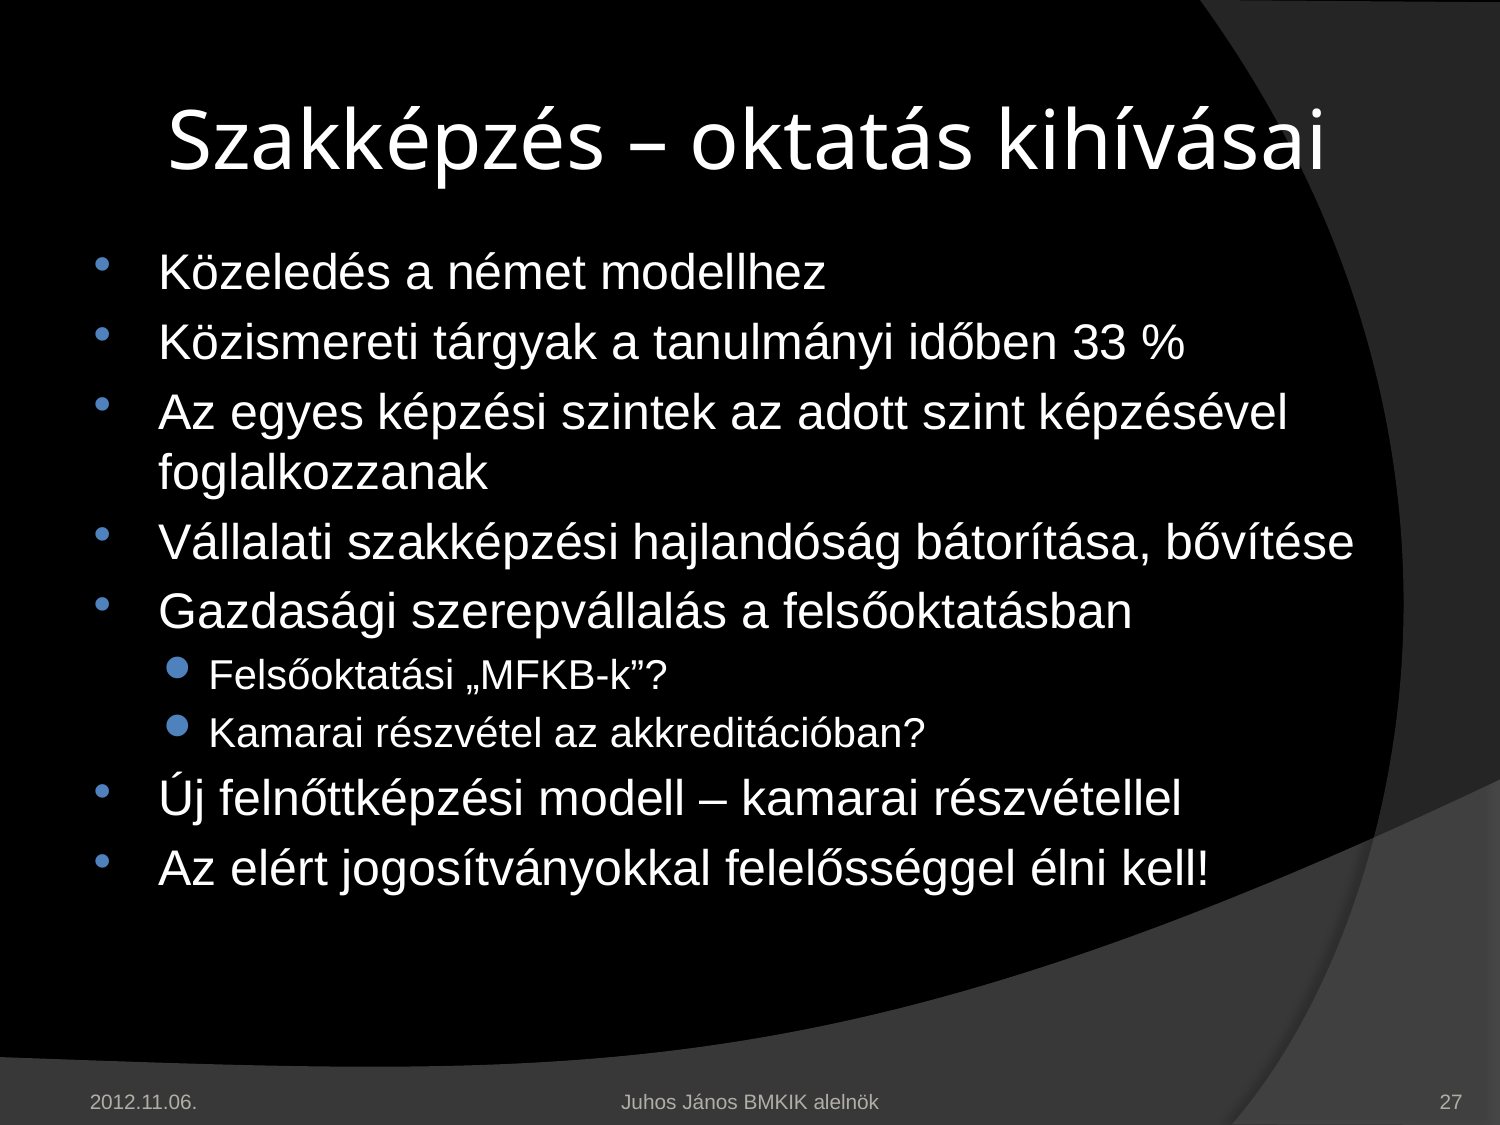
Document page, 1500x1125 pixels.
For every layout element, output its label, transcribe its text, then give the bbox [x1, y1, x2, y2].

footer Juhos János BMKIK alelnök [512, 1053, 988, 1114]
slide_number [75, 1053, 425, 1114]
title Szakképzés – oktatás kihívásai [135, 42, 1361, 231]
list Közeledés a német modellhez Közismereti tárgyak a tanulmányi időben 33 % Az egyes képzési szintek az adott szint képzésével foglalkozzanak Vállalati szakképzési hajlandóság bátorítása, bővítése Gazdasági szerepvállalás a felsőoktatásban Felsőoktatási „MFKB-k”? Kamarai részvétel az akkreditációban? Új felnőttképzési modell – kamarai részvétellel Az elért jogosítványokkal felelősséggel élni kell! [75, 231, 1400, 1005]
slide_number 27 [1337, 1053, 1463, 1114]
